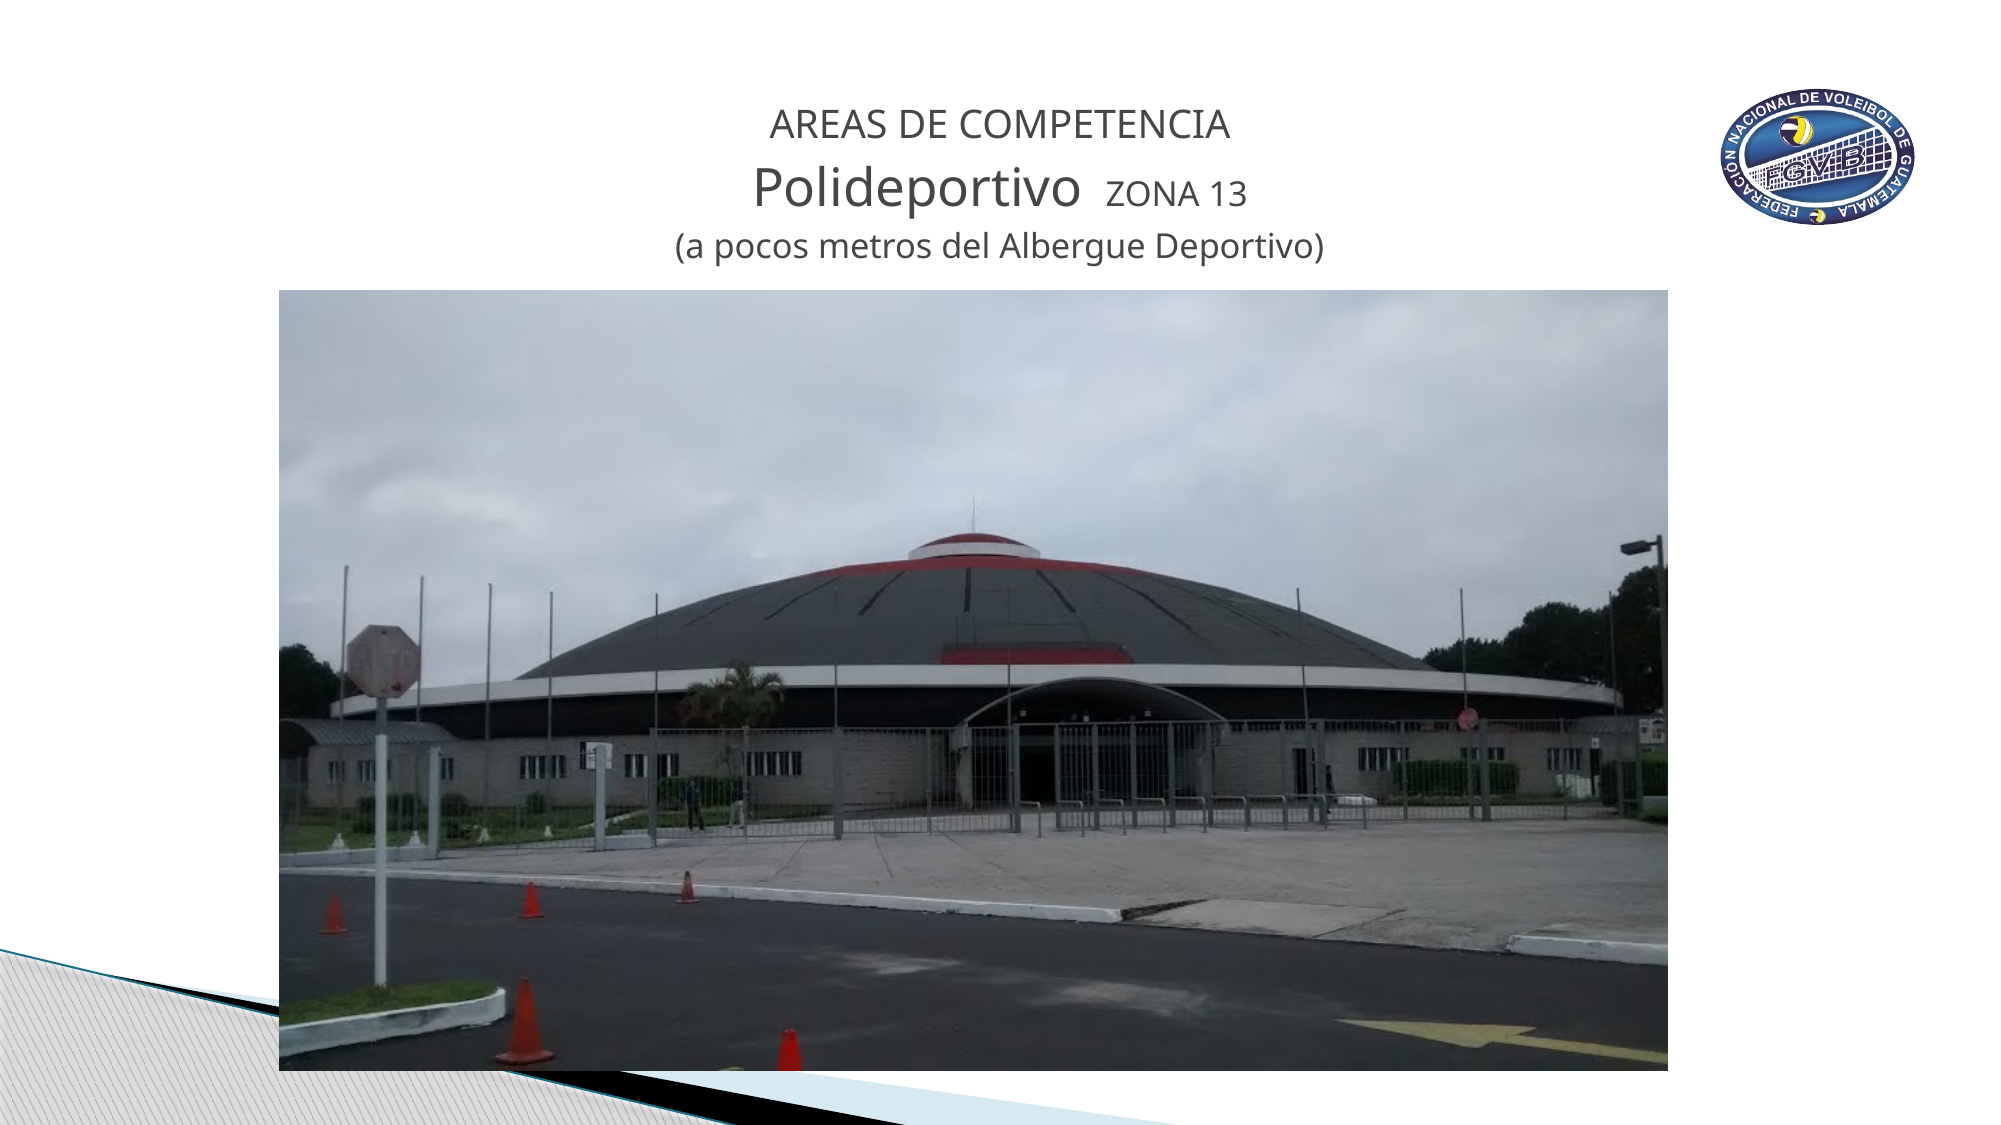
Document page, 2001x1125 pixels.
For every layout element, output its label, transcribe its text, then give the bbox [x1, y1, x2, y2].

text_box AREAS DE COMPETENCIA Polideportivo ZONA 13 (a pocos metros del Albergue Deportivo) [384, 88, 1615, 277]
picture [1720, 88, 1915, 226]
picture [279, 290, 1669, 1071]
